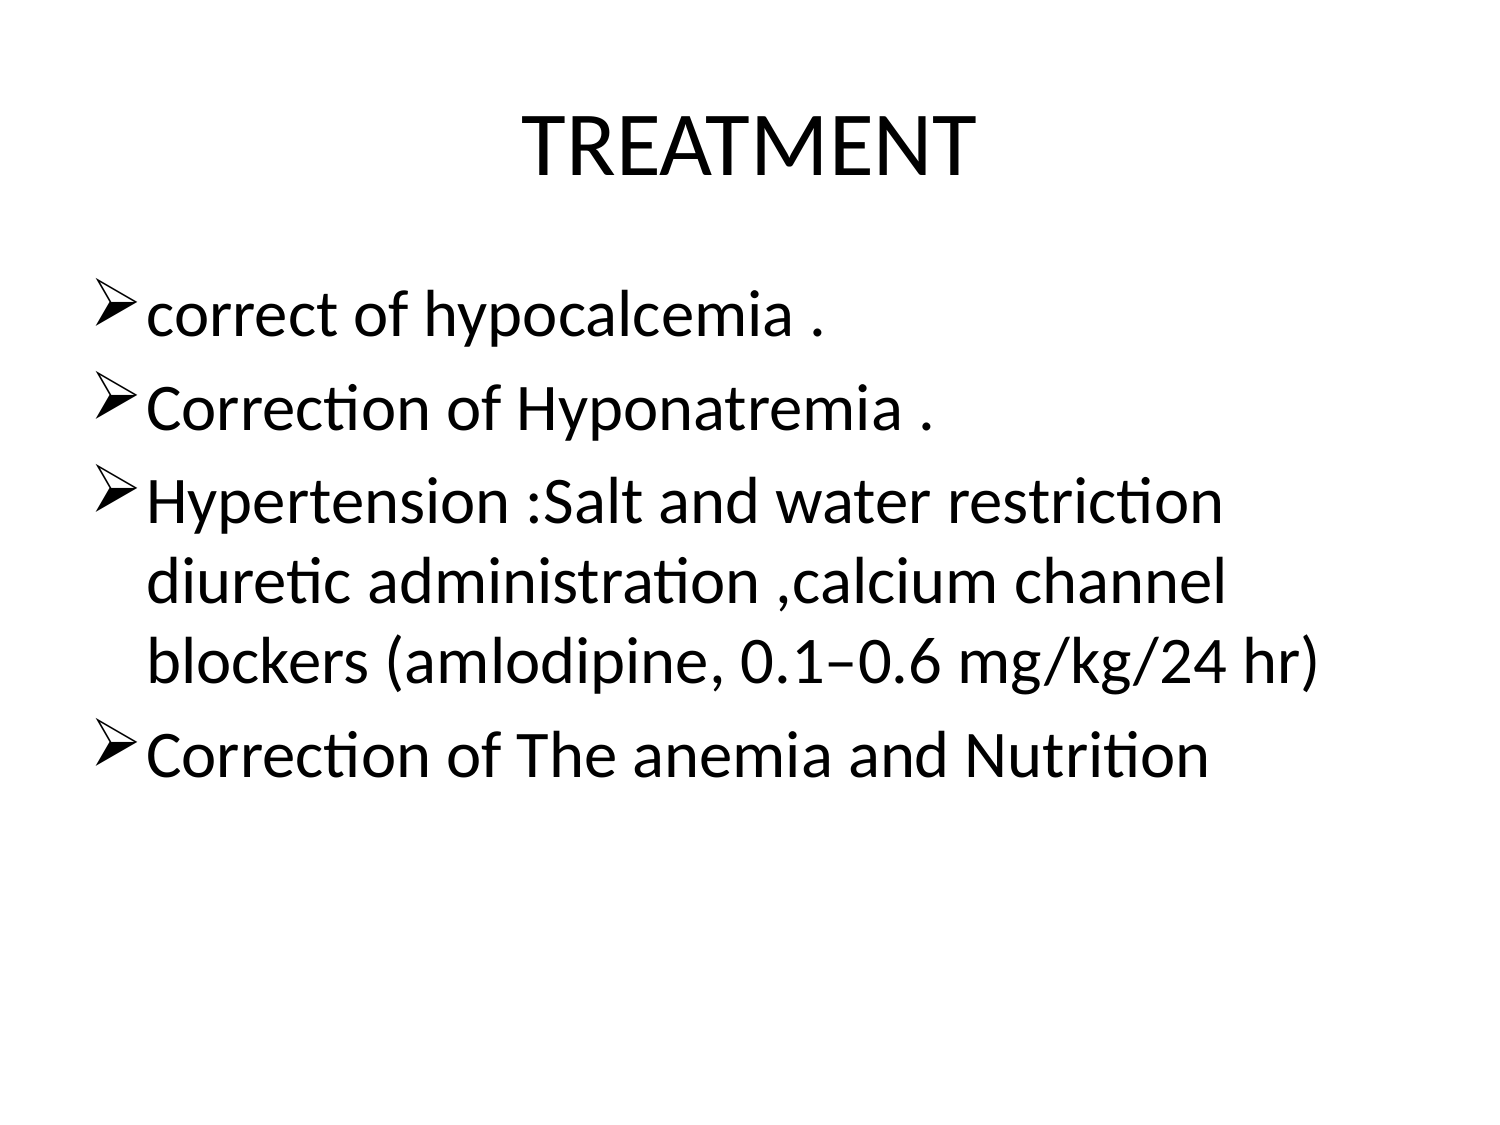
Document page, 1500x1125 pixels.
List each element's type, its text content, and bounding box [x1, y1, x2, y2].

title TREATMENT [75, 45, 1425, 233]
list correct of hypocalcemia . Correction of Hyponatremia . Hypertension :Salt and water restriction diuretic administration ,calcium channel blockers (amlodipine, 0.1–0.6 mg/kg/24 hr) Correction of The anemia and Nutrition [75, 262, 1425, 1005]
